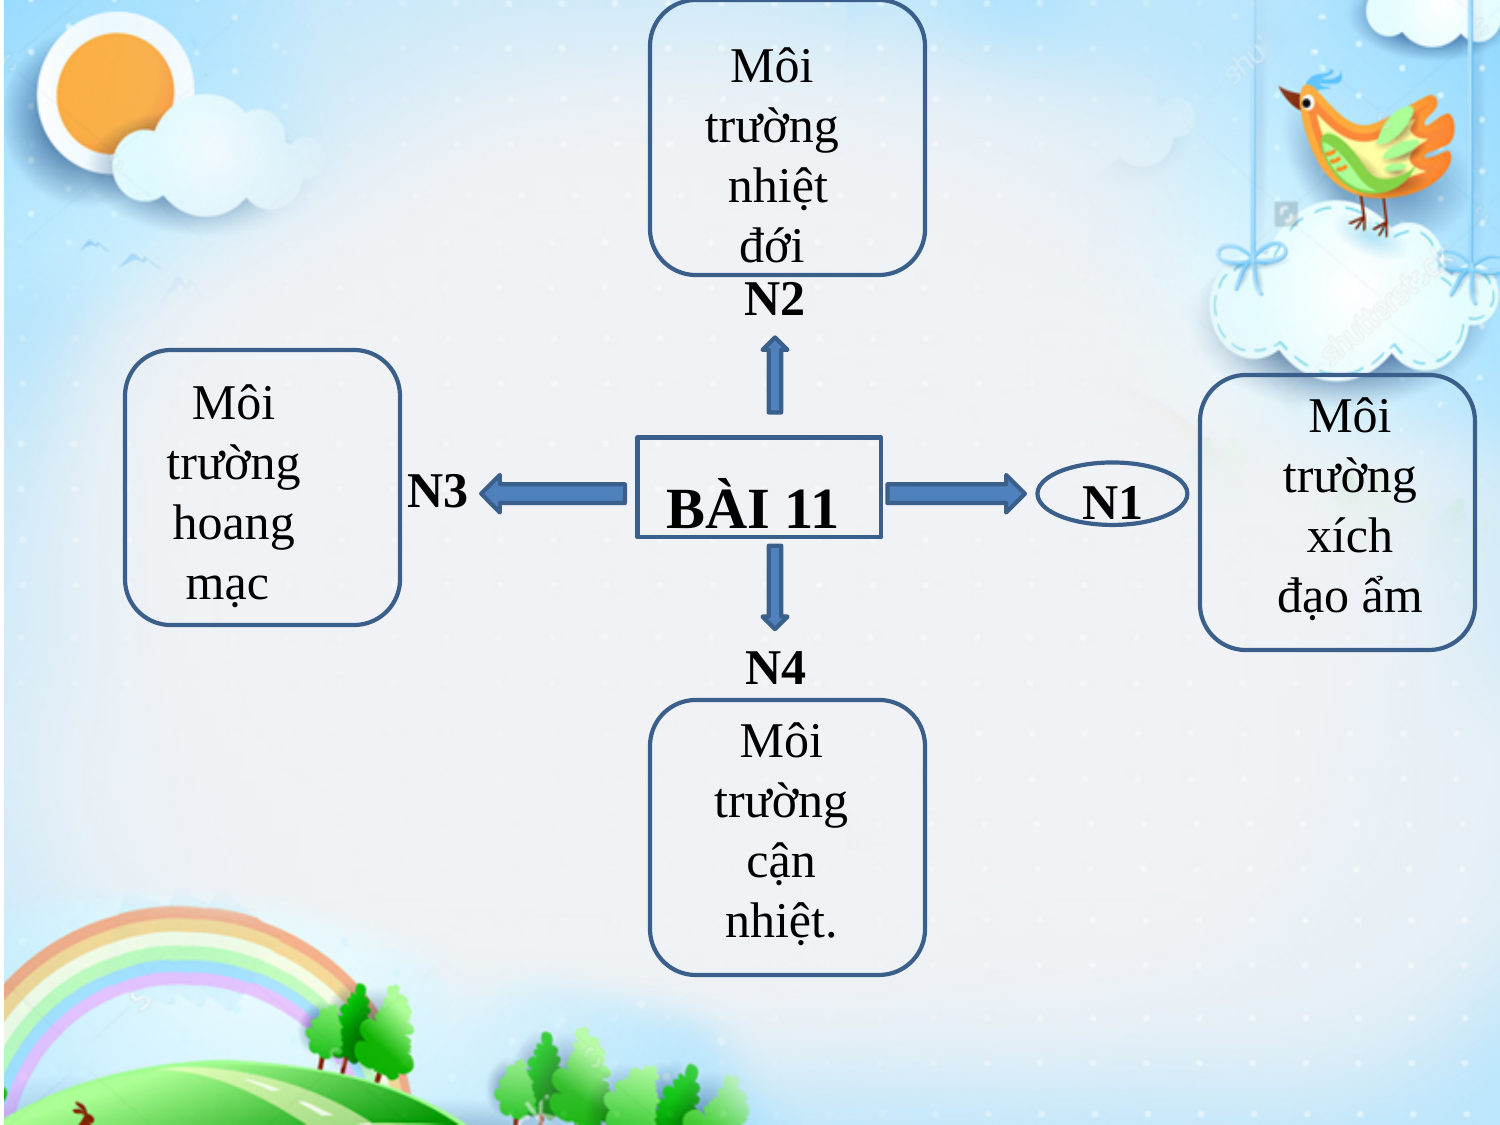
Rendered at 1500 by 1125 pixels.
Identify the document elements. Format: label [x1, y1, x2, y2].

picture [4, 0, 1500, 1125]
text_box [637, 437, 882, 549]
text_box [974, 462, 1251, 630]
